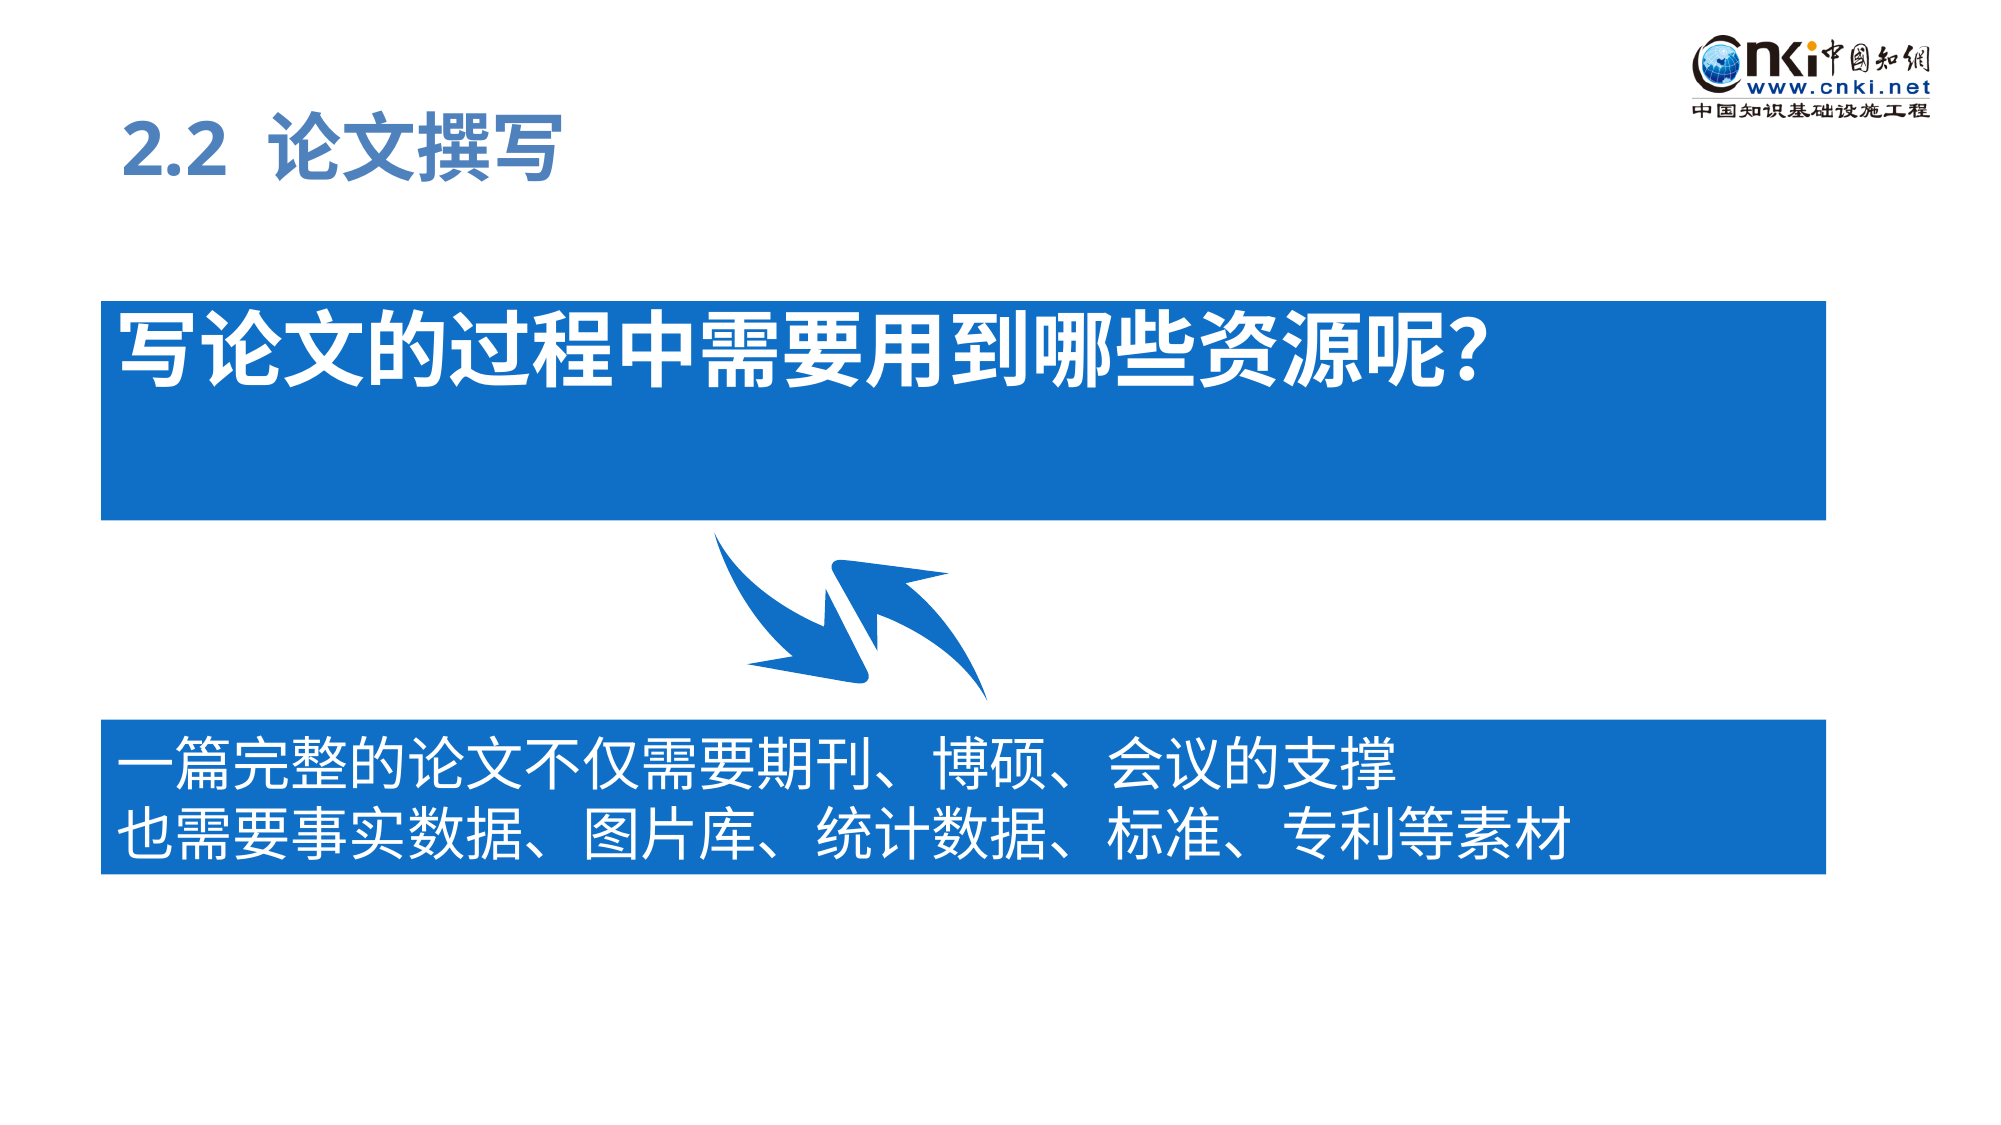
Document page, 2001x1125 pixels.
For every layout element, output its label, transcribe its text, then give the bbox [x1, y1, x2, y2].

text_box [712, 530, 871, 686]
text_box [829, 557, 990, 703]
text_box 2.2 论文撰写 [101, 82, 1399, 209]
text_box 一篇完整的论文不仅需要期刊、博硕、会议的支撑 也需要事实数据、图片库、统计数据、标准、专利等素材 [101, 719, 1827, 875]
picture [1692, 35, 1930, 118]
text_box 写论文的过程中需要用到哪些资源呢？ [101, 301, 1827, 521]
